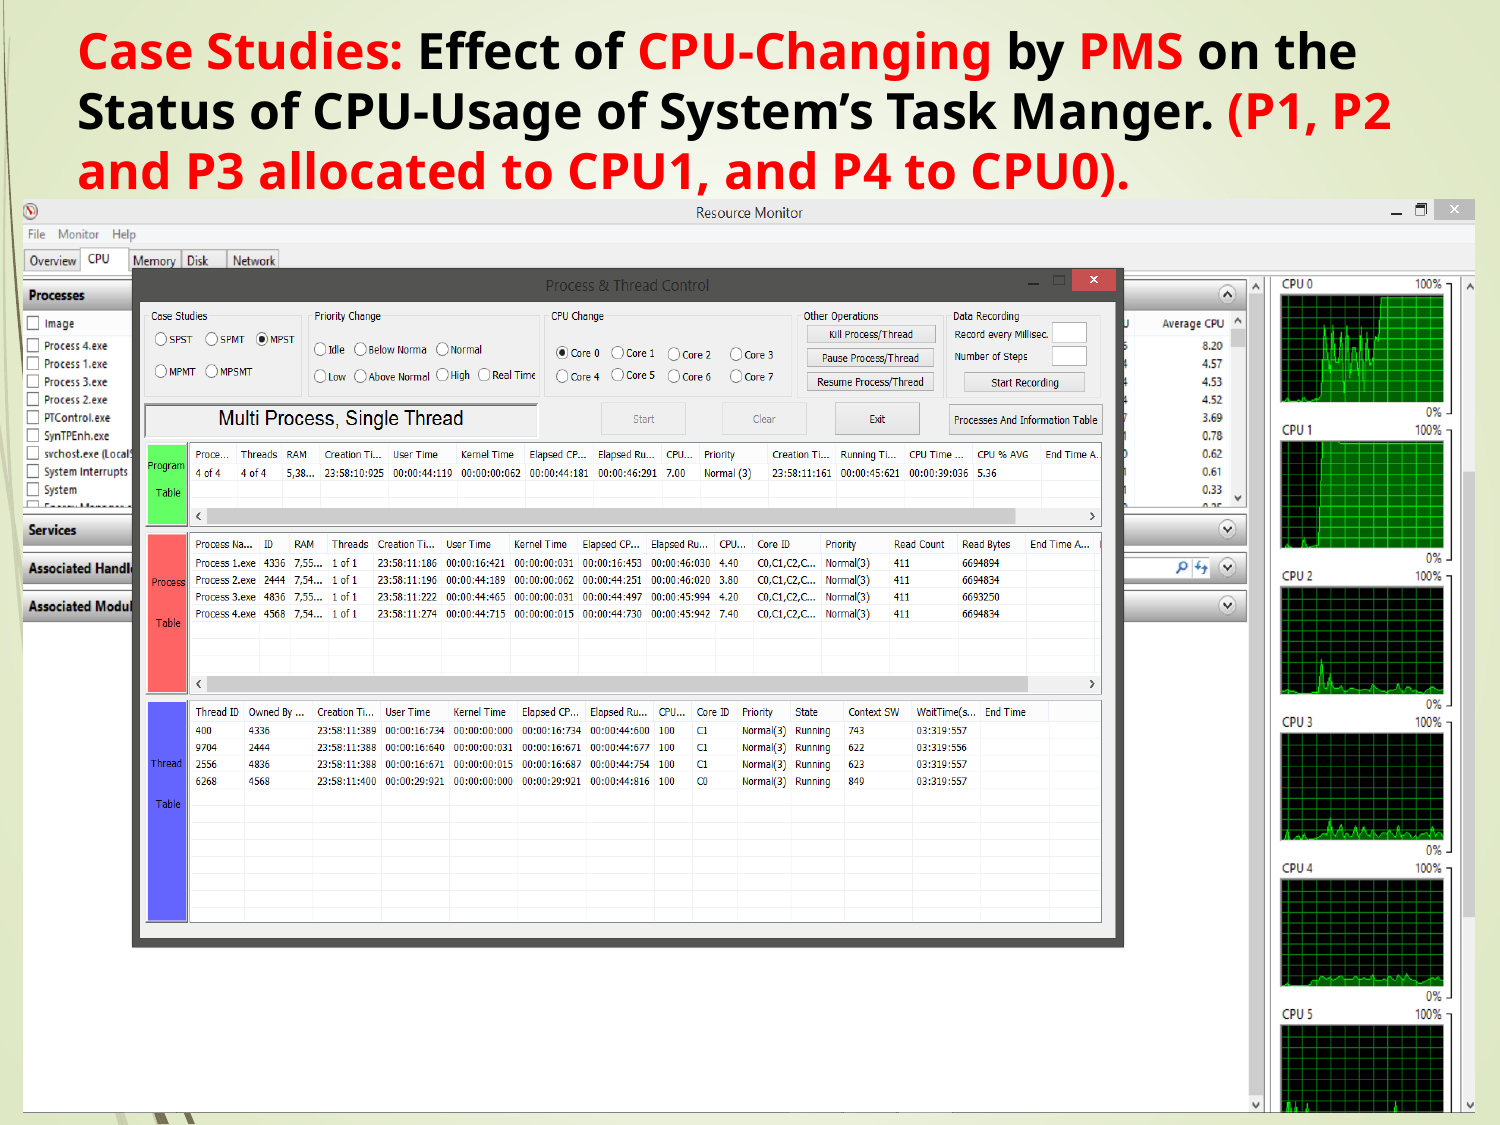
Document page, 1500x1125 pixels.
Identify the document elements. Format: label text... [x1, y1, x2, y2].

title Case Studies: Effect of CPU-Changing by PMS on the Status of CPU-Usage of System’s Task Manger. (P1, P2 and P3 allocated to CPU1, and P4 to CPU0). [62, 12, 1475, 199]
picture [0, 0, 1500, 1125]
picture [0, 0, 7, 464]
